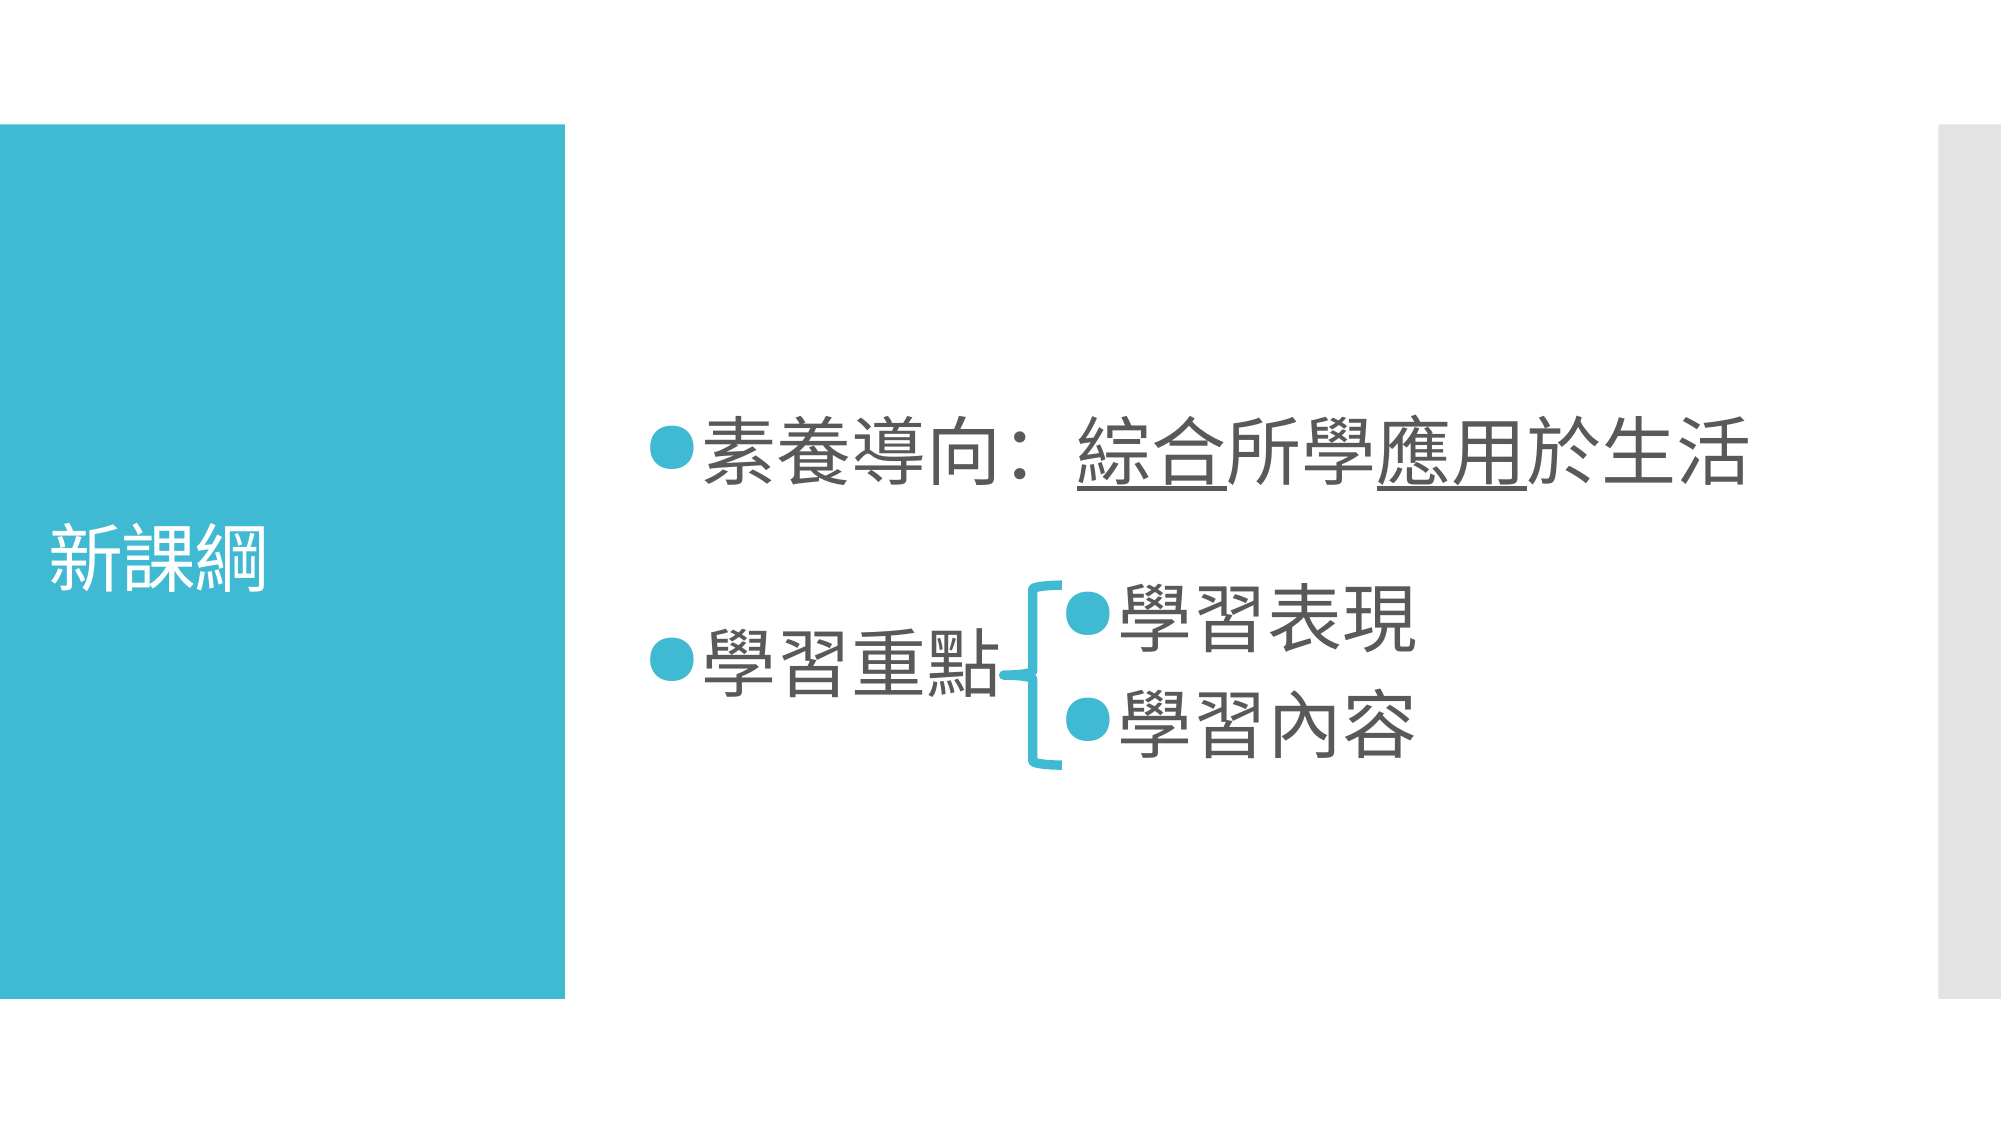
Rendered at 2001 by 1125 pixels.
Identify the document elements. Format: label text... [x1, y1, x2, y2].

text_box [1003, 585, 1062, 766]
title 新課綱 [40, 183, 526, 940]
list 素養導向：綜合所學應用於生活 學習重點 [634, 141, 1869, 983]
text_box 學習表現 學習內容 [1050, 545, 1453, 805]
